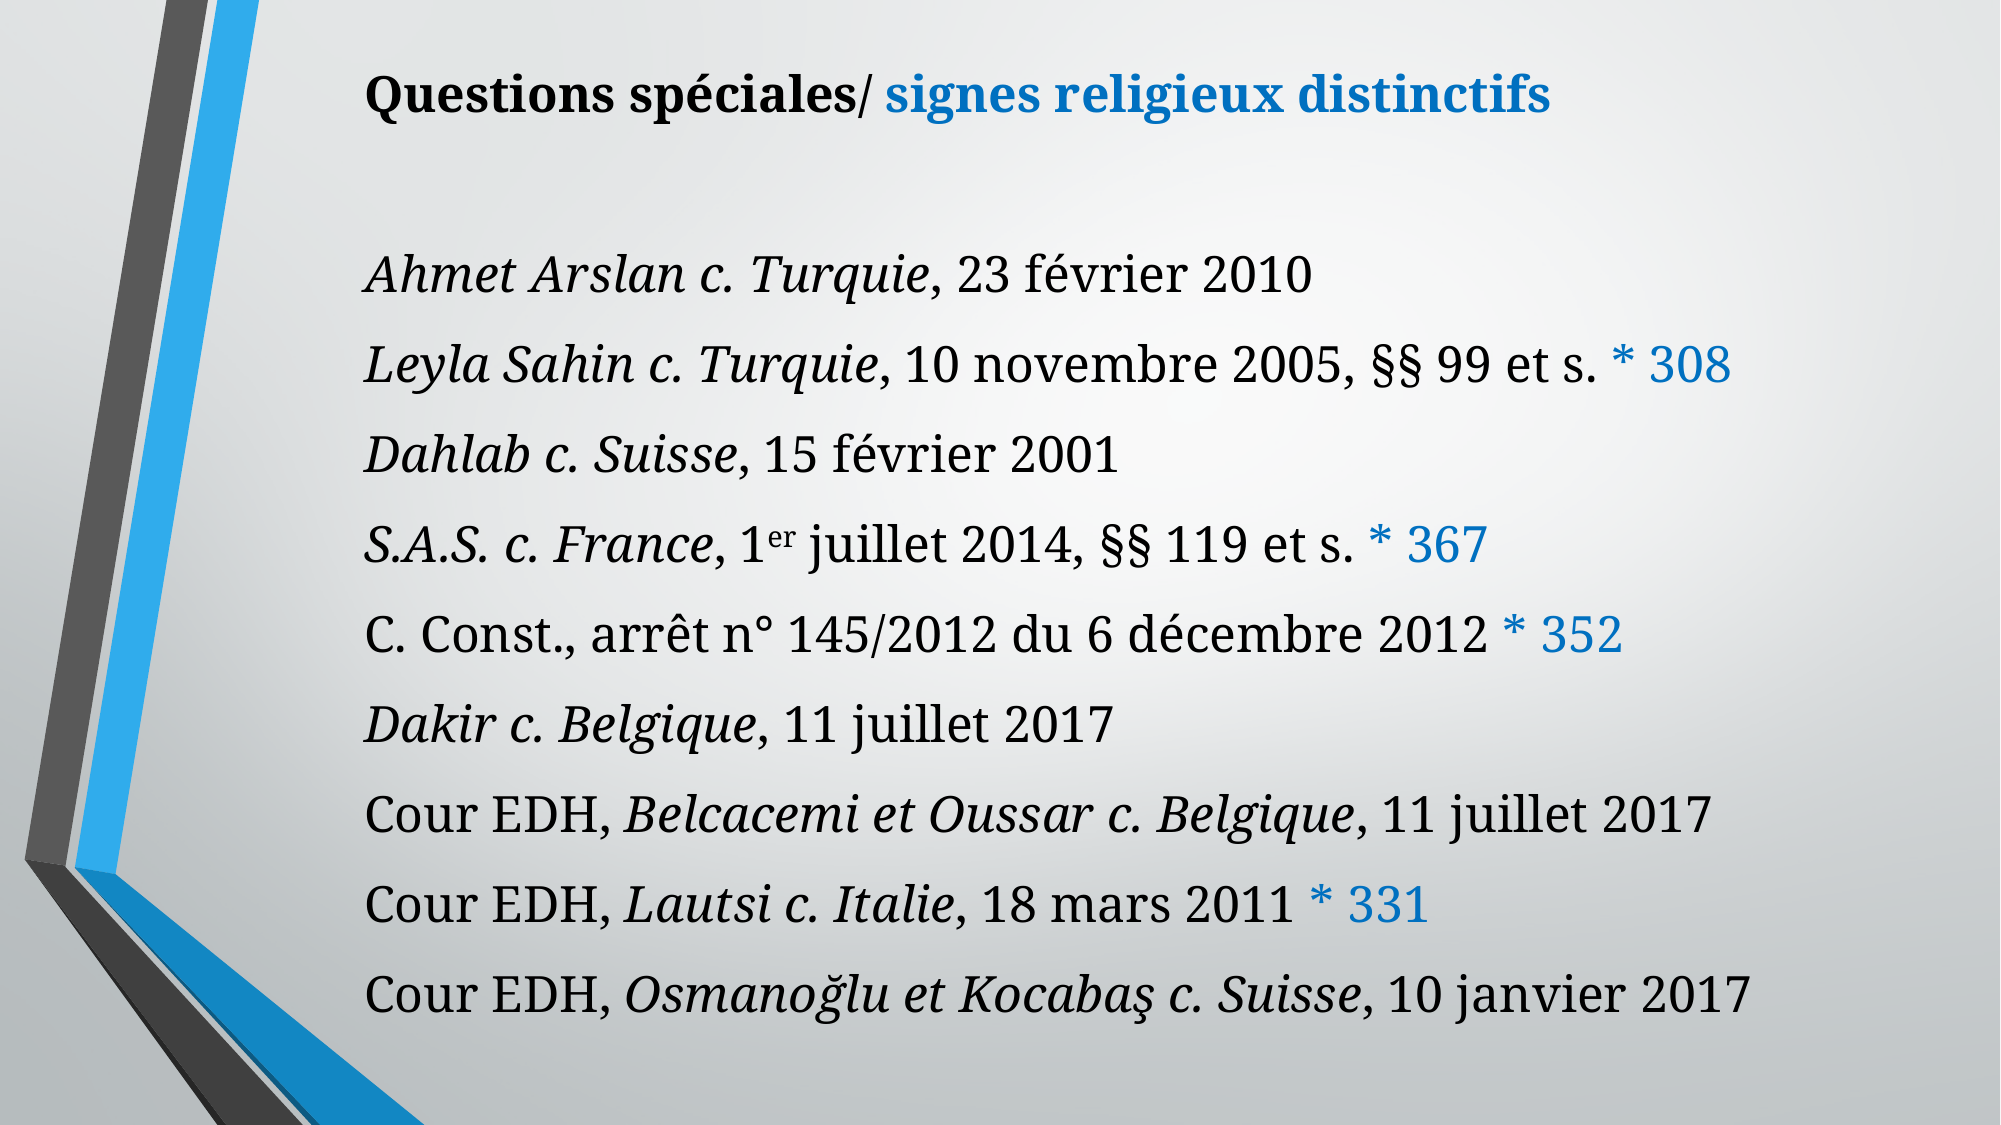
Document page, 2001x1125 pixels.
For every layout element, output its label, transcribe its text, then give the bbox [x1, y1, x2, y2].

text_box Questions spéciales/ signes religieux distinctifs Ahmet Arslan c. Turquie, 23 février 2010 Leyla Sahin c. Turquie, 10 novembre 2005, §§ 99 et s. * 308 Dahlab c. Suisse, 15 février 2001 S.A.S. c. France, 1er juillet 2014, §§ 119 et s. * 367 C. Const., arrêt n° 145/2012 du 6 décembre 2012 * 352 Dakir c. Belgique, 11 juillet 2017 Cour EDH, Belcacemi et Oussar c. Belgique, 11 juillet 2017 Cour EDH, Lautsi c. Italie, 18 mars 2011 * 331 Cour EDH, Osmanoğlu et Kocabaş c. Suisse, 10 janvier 2017 [349, 0, 1984, 1090]
